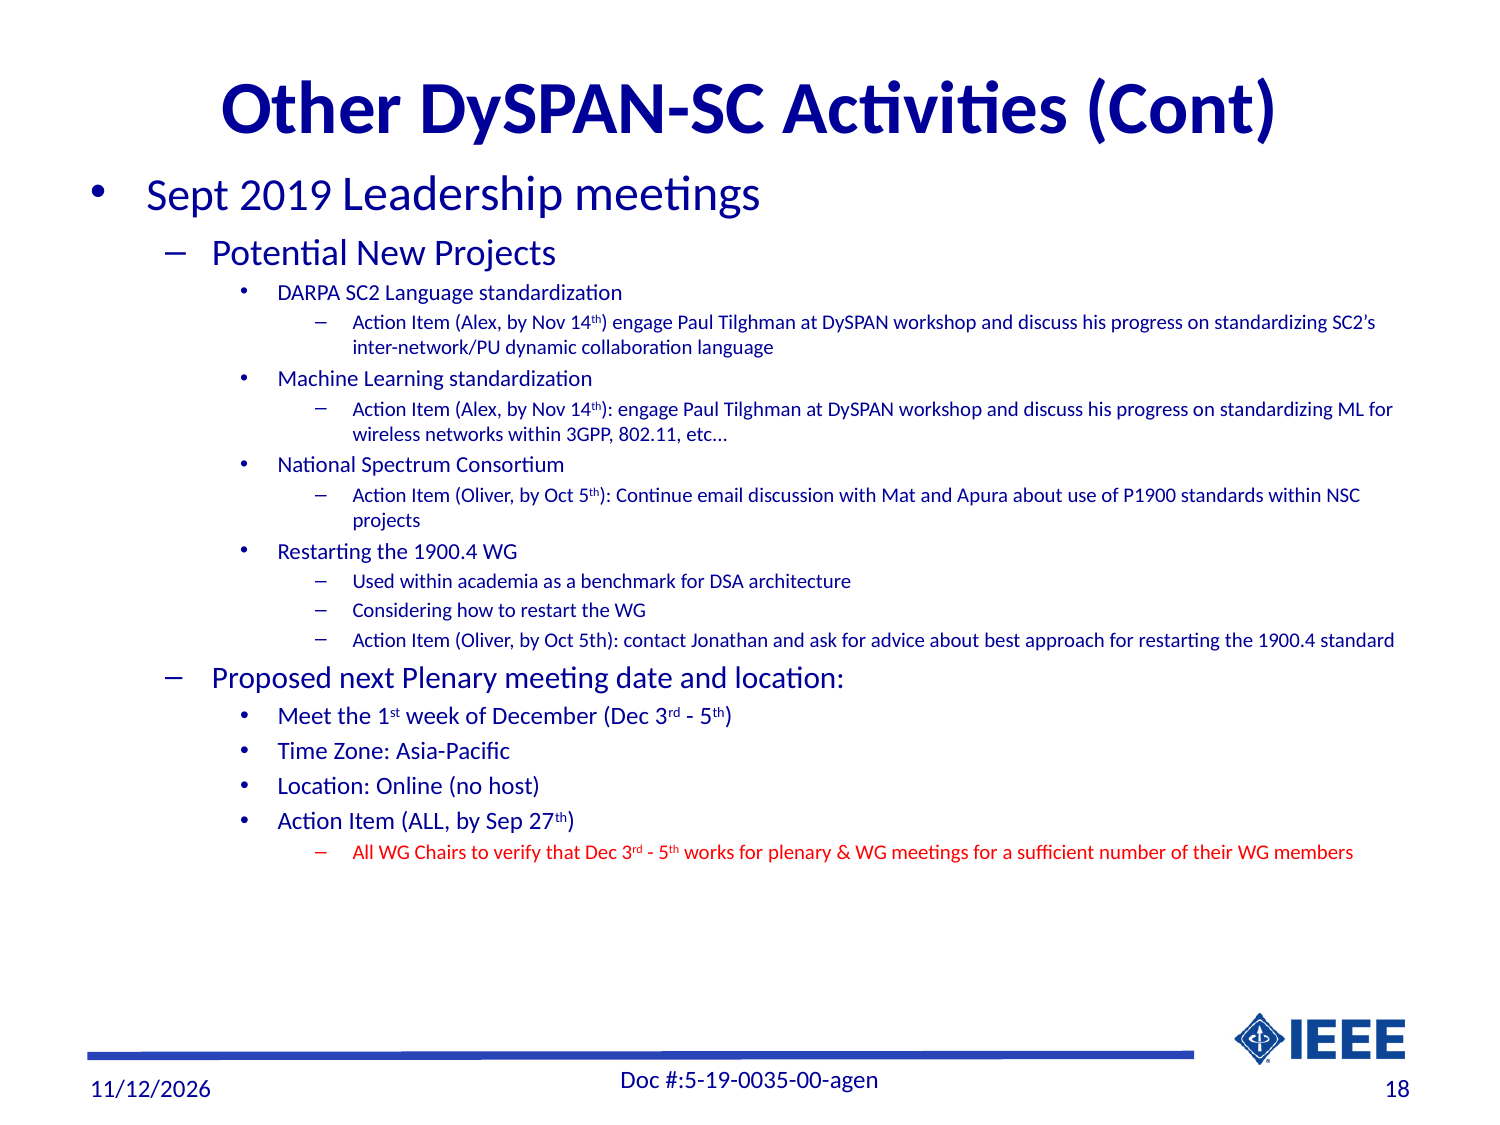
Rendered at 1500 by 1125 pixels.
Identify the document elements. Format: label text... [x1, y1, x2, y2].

picture [1231, 1038, 1406, 1057]
slide_number 18 [1074, 1057, 1425, 1118]
title Other DySPAN-SC Activities (Cont) [75, 45, 1425, 152]
list Sept 2019 Leadership meetings Potential New Projects DARPA SC2 Language standardization Action Item (Alex, by Nov 14th) engage Paul Tilghman at DySPAN workshop and discuss his progress on standardizing SC2’s inter-network/PU dynamic collaboration language Machine Learning standardization Action Item (Alex, by Nov 14th): engage Paul Tilghman at DySPAN workshop and discuss his progress on standardizing ML for wireless networks within 3GPP, 802.11, etc... National Spectrum Consortium Action Item (Oliver, by Oct 5th): Continue email discussion with Mat and Apura about use of P1900 standards within NSC projects Restarting the 1900.4 WG Used within academia as a benchmark for DSA architecture Considering how to restart the WG Action Item (Oliver, by Oct 5th): contact Jonathan and ask for advice about best approach for restarting the 1900.4 standard Proposed next Plenary meeting date and location: Meet the 1st week of December (Dec 3rd - 5th) Time Zone: Asia-Pacific Location: Online (no host) Action Item (ALL, by Sep 27th) All WG Chairs to verify that Dec 3rd - 5th works for plenary & WG meetings for a sufficient number of their WG members [75, 152, 1425, 1038]
footer Doc #:5-19-0035-00-agen [496, 1054, 1004, 1103]
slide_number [75, 1057, 425, 1118]
